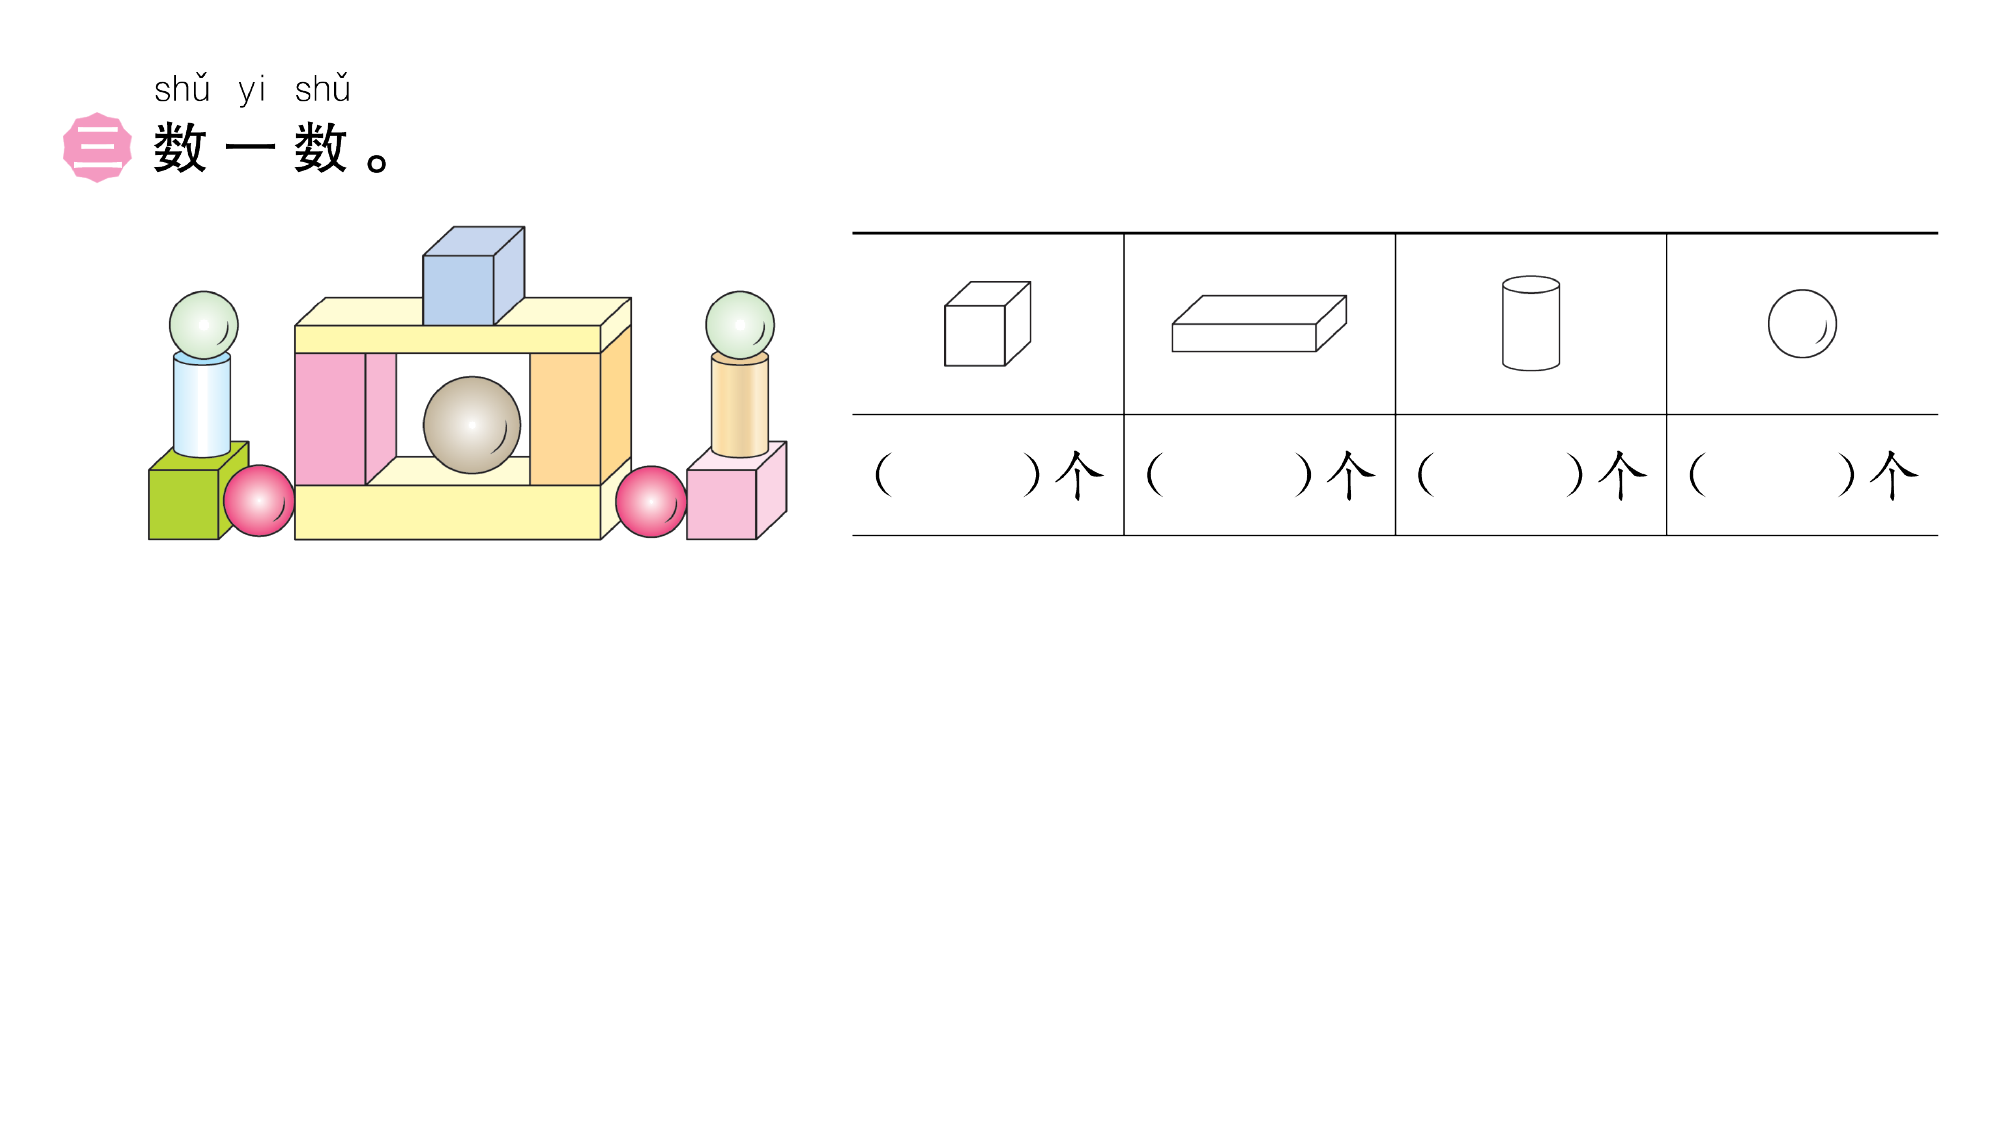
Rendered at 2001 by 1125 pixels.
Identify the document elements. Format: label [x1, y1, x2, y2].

picture [58, 58, 1949, 543]
